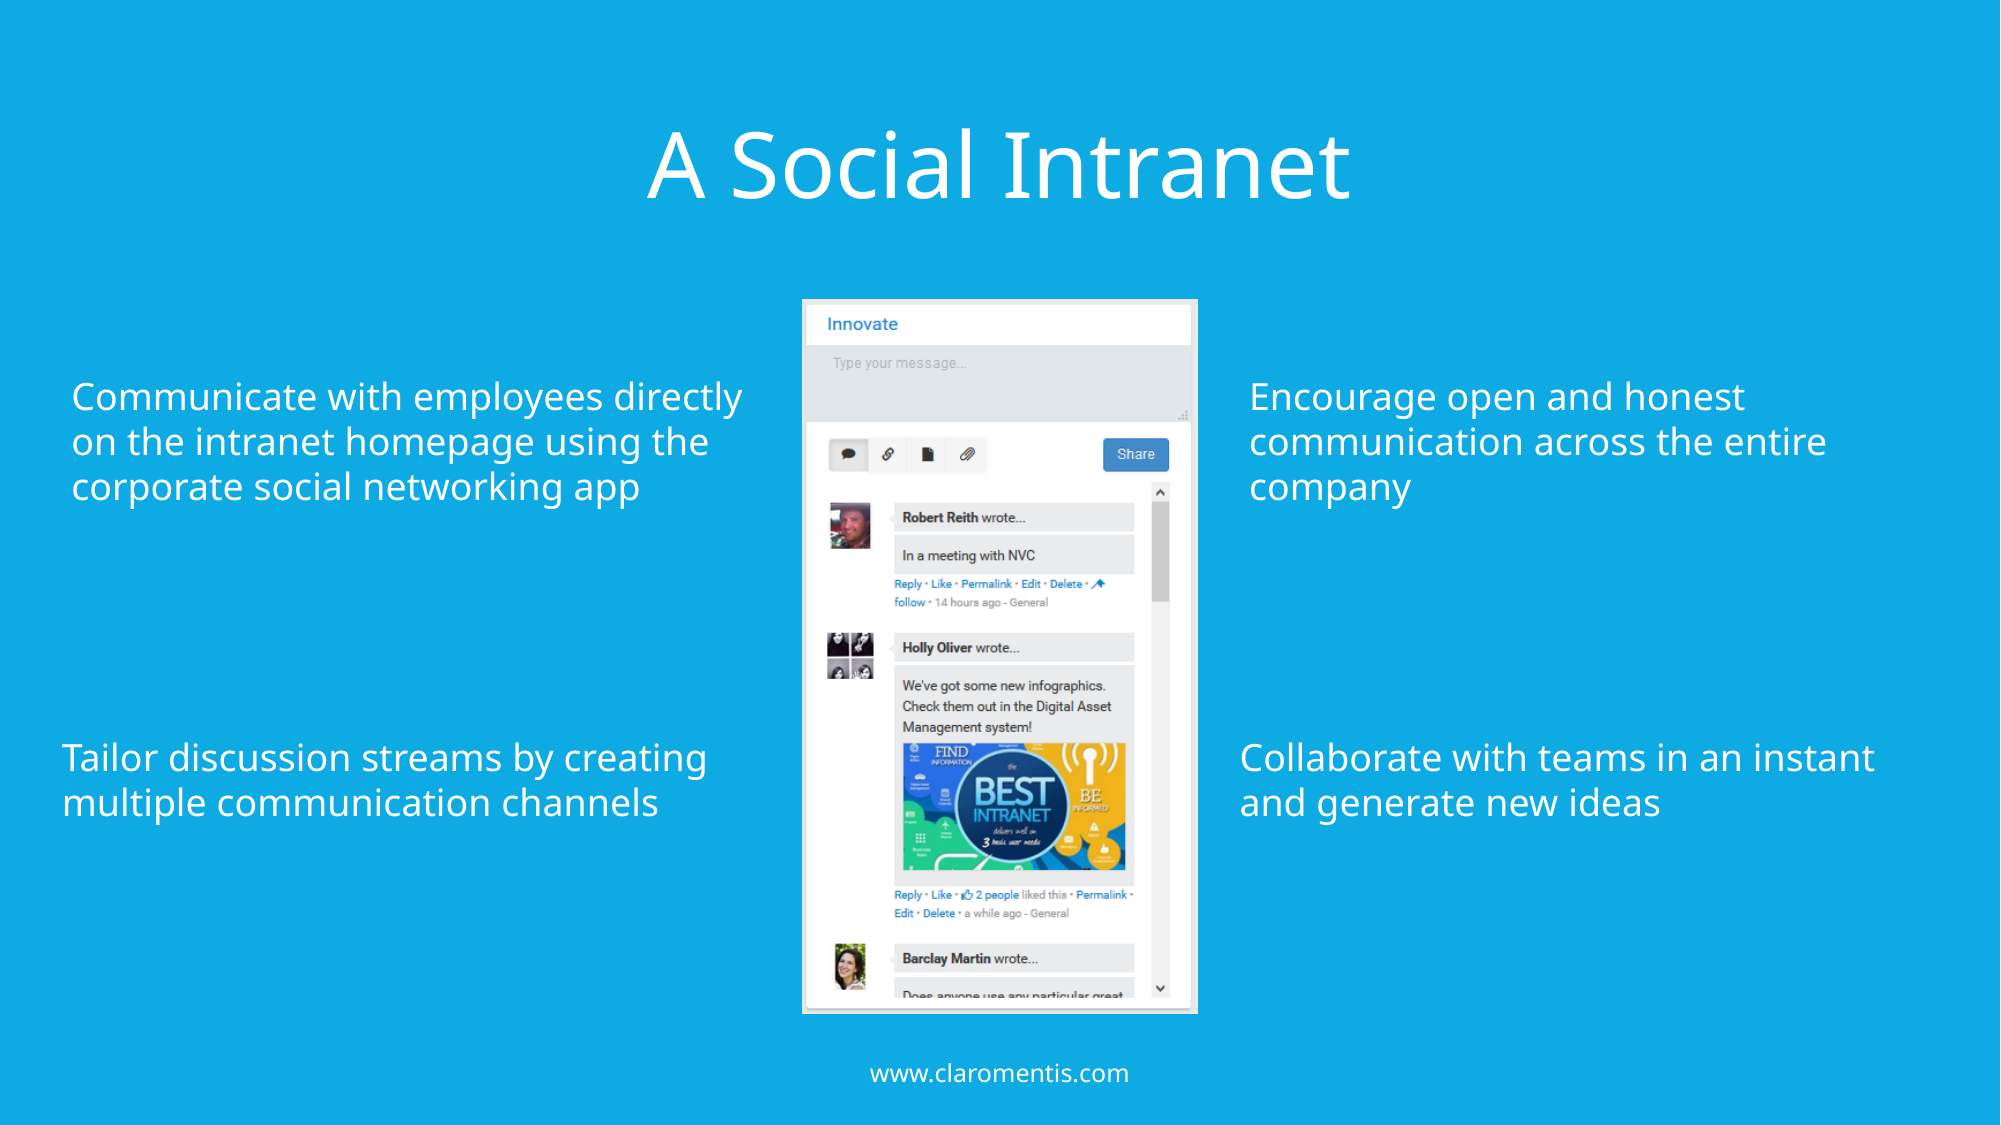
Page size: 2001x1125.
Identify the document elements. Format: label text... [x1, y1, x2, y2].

text_box Communicate with employees directly on the intranet homepage using the corporate social networking app [56, 365, 768, 516]
footer www.claromentis.com [662, 1042, 1338, 1103]
title A Social Intranet [137, 59, 1863, 278]
text_box Collaborate with teams in an instant and generate new ideas [1224, 726, 1901, 832]
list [802, 299, 1198, 1014]
text_box Tailor discussion streams by creating multiple communication channels [47, 726, 733, 832]
text_box Encourage open and honest communication across the entire company [1234, 365, 1853, 516]
